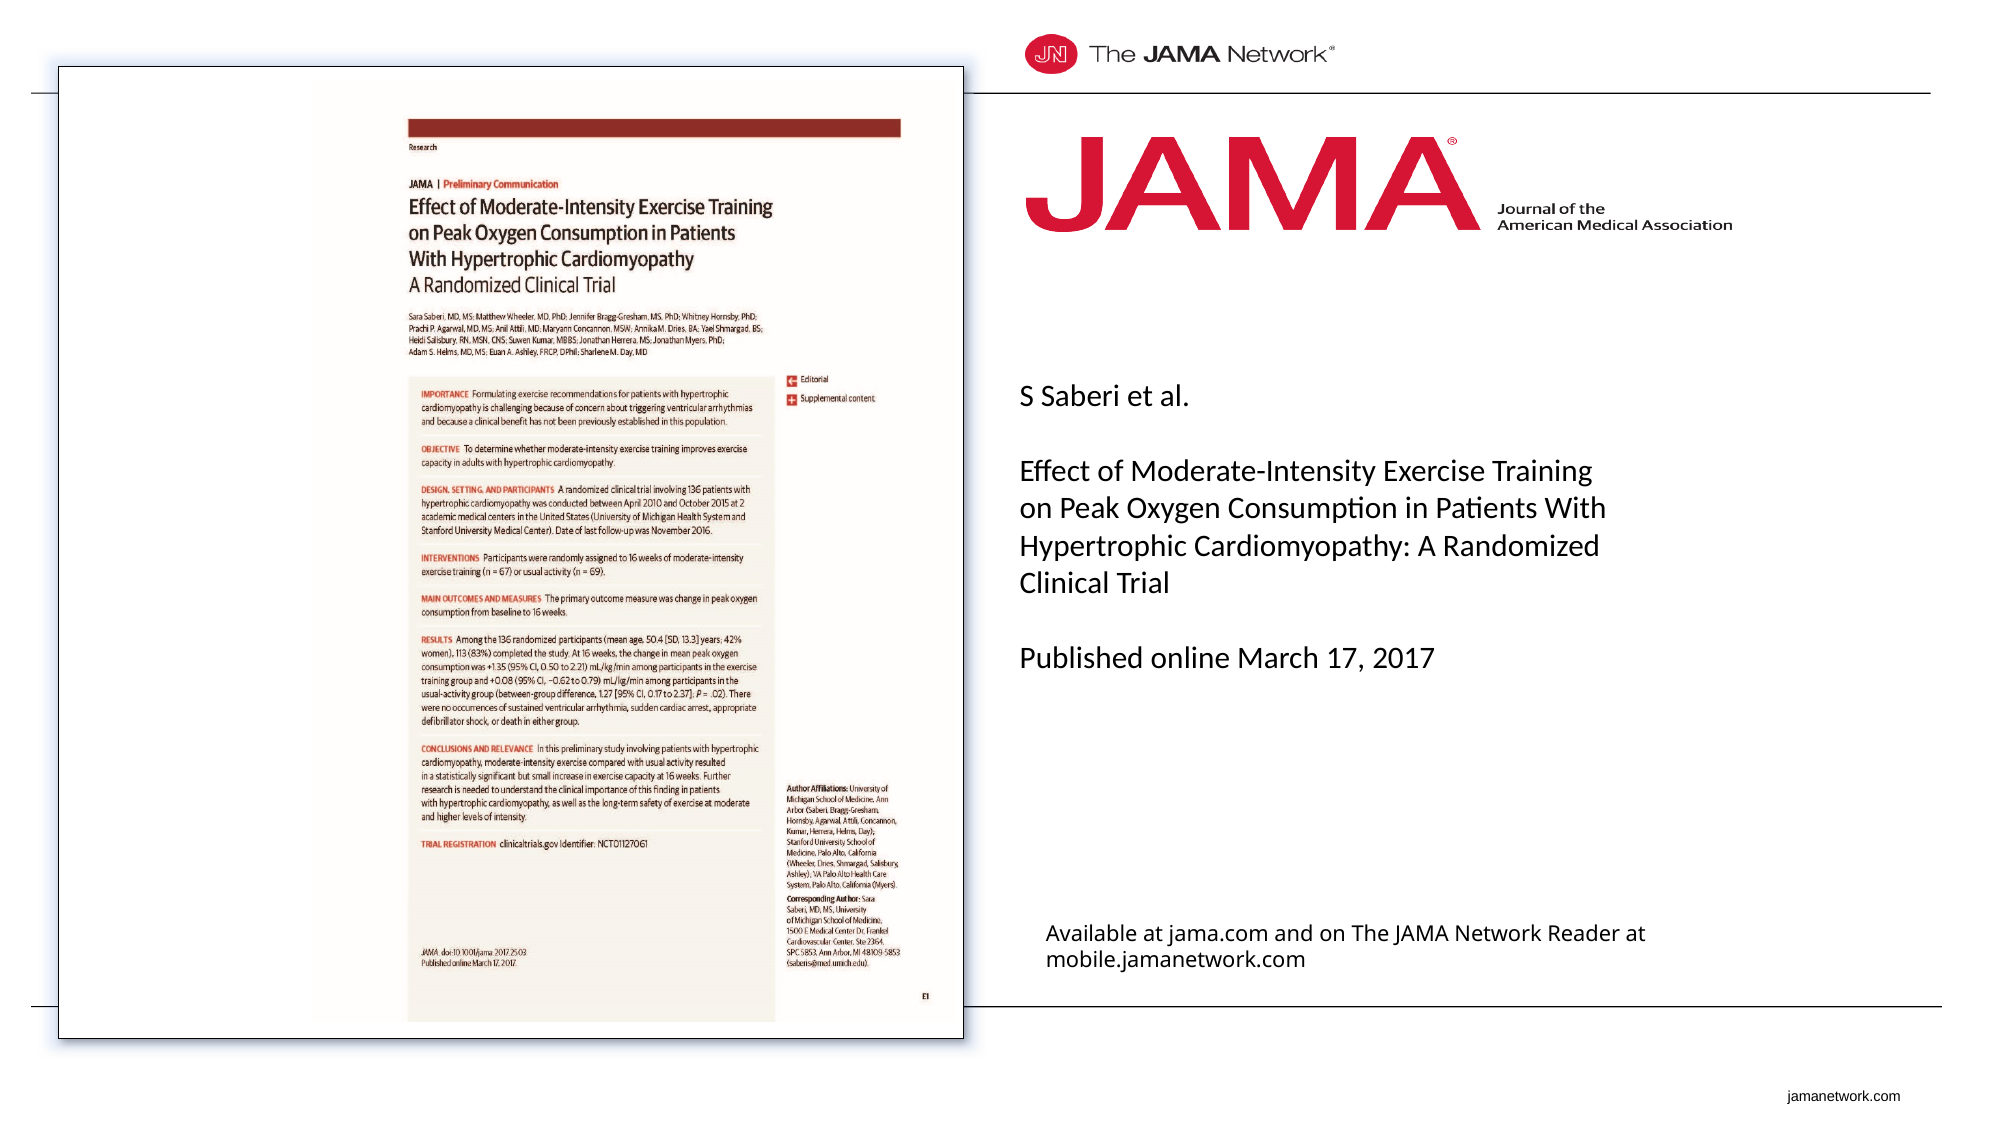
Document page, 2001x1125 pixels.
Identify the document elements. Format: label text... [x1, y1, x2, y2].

text_box S Saberi et al. Effect of Moderate-Intensity Exercise Training on Peak Oxygen Consumption in Patients With Hypertrophic Cardiomyopathy: A Randomized Clinical Trial Published online March 17, 2017 [1019, 374, 1629, 784]
picture [312, 81, 957, 1022]
picture [1026, 137, 1732, 232]
picture [1025, 34, 1335, 74]
